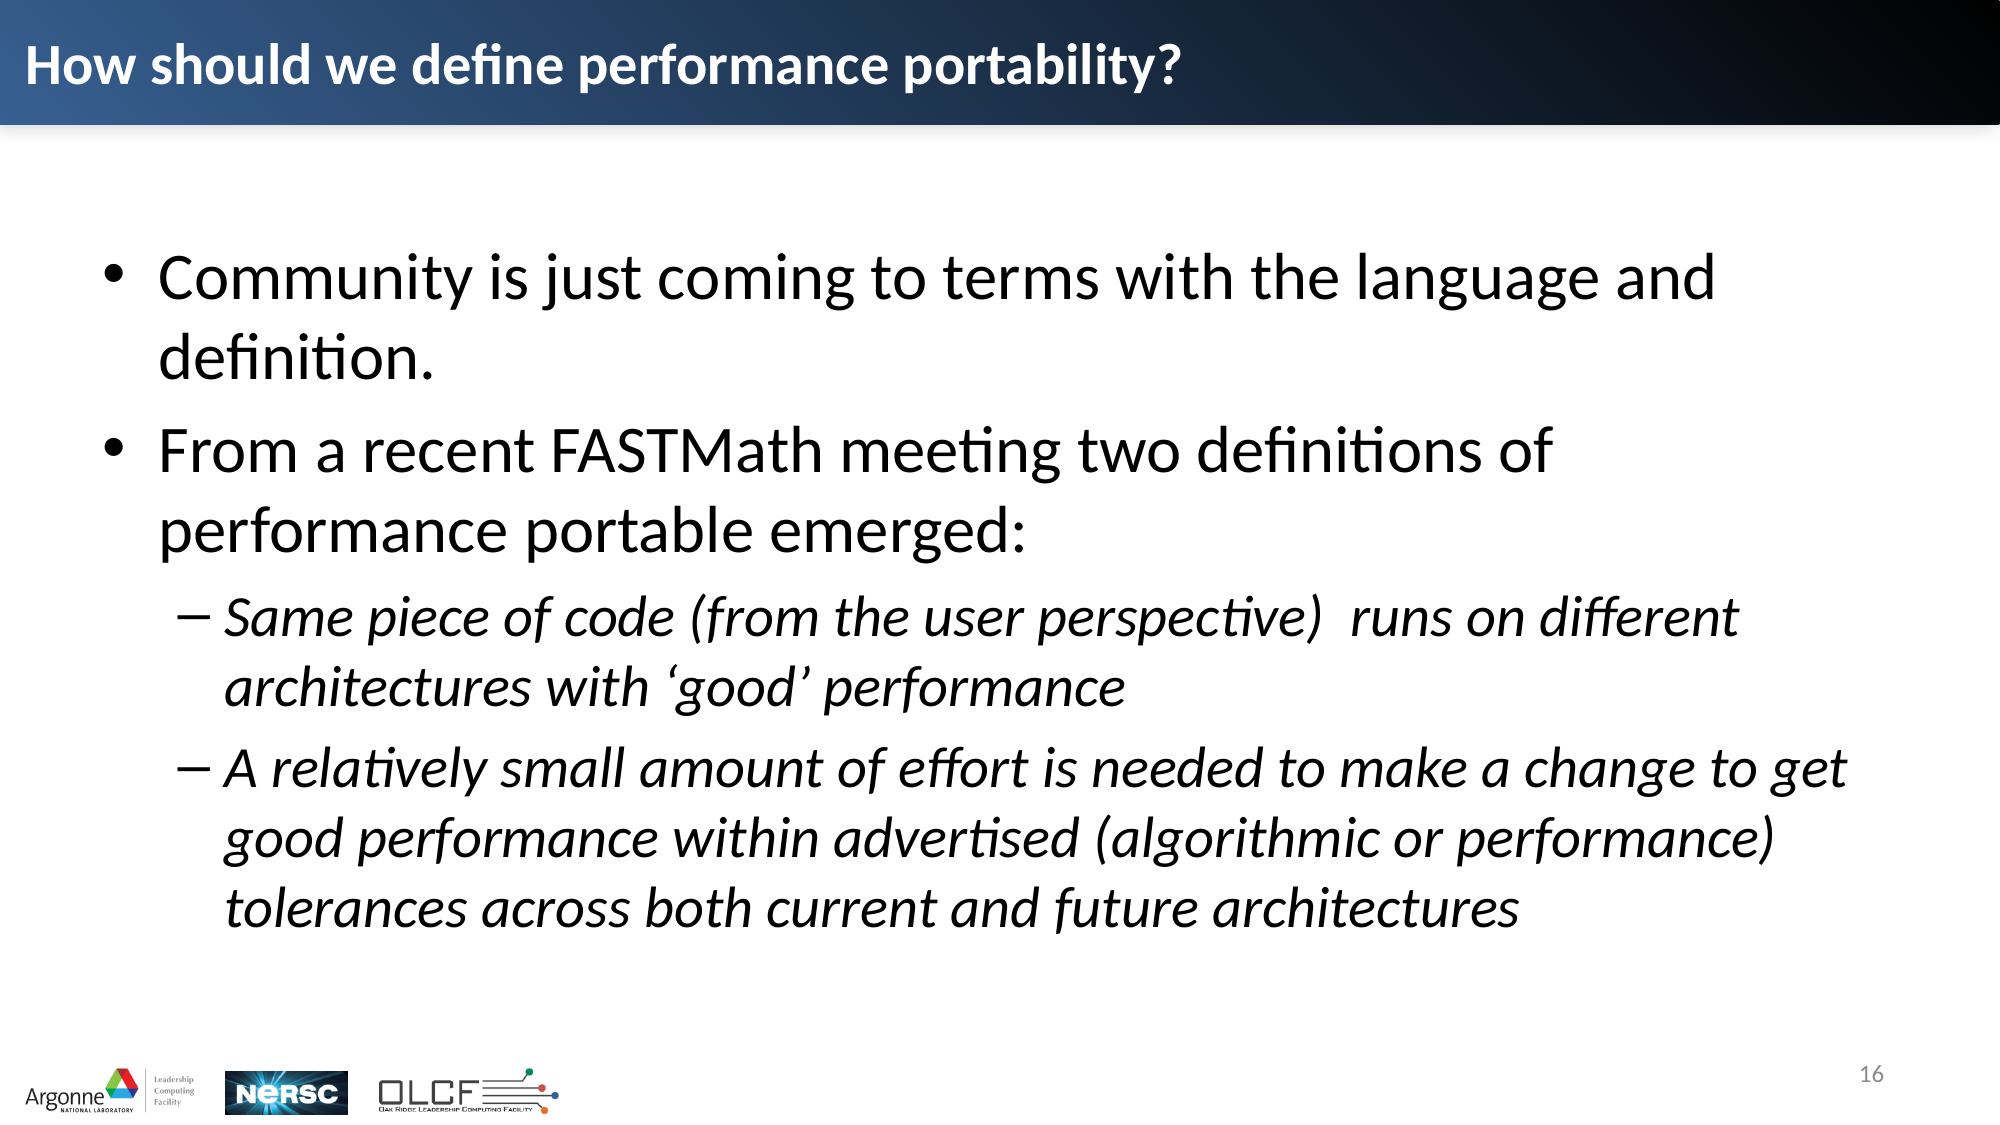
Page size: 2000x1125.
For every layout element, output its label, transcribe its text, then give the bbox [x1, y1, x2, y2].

picture [225, 1071, 348, 1115]
list Community is just coming to terms with the language and definition. From a recent FASTMath meeting two definitions of performance portable emerged: Same piece of code (from the user perspective) runs on different architectures with ‘good’ performance A relatively small amount of effort is needed to make a change to get good performance within advertised (algorithmic or performance) tolerances across both current and future architectures [87, 224, 1887, 968]
title How should we define performance portability? [10, 2, 1810, 120]
slide_number 16 [1432, 1042, 1900, 1103]
picture [374, 1064, 563, 1120]
